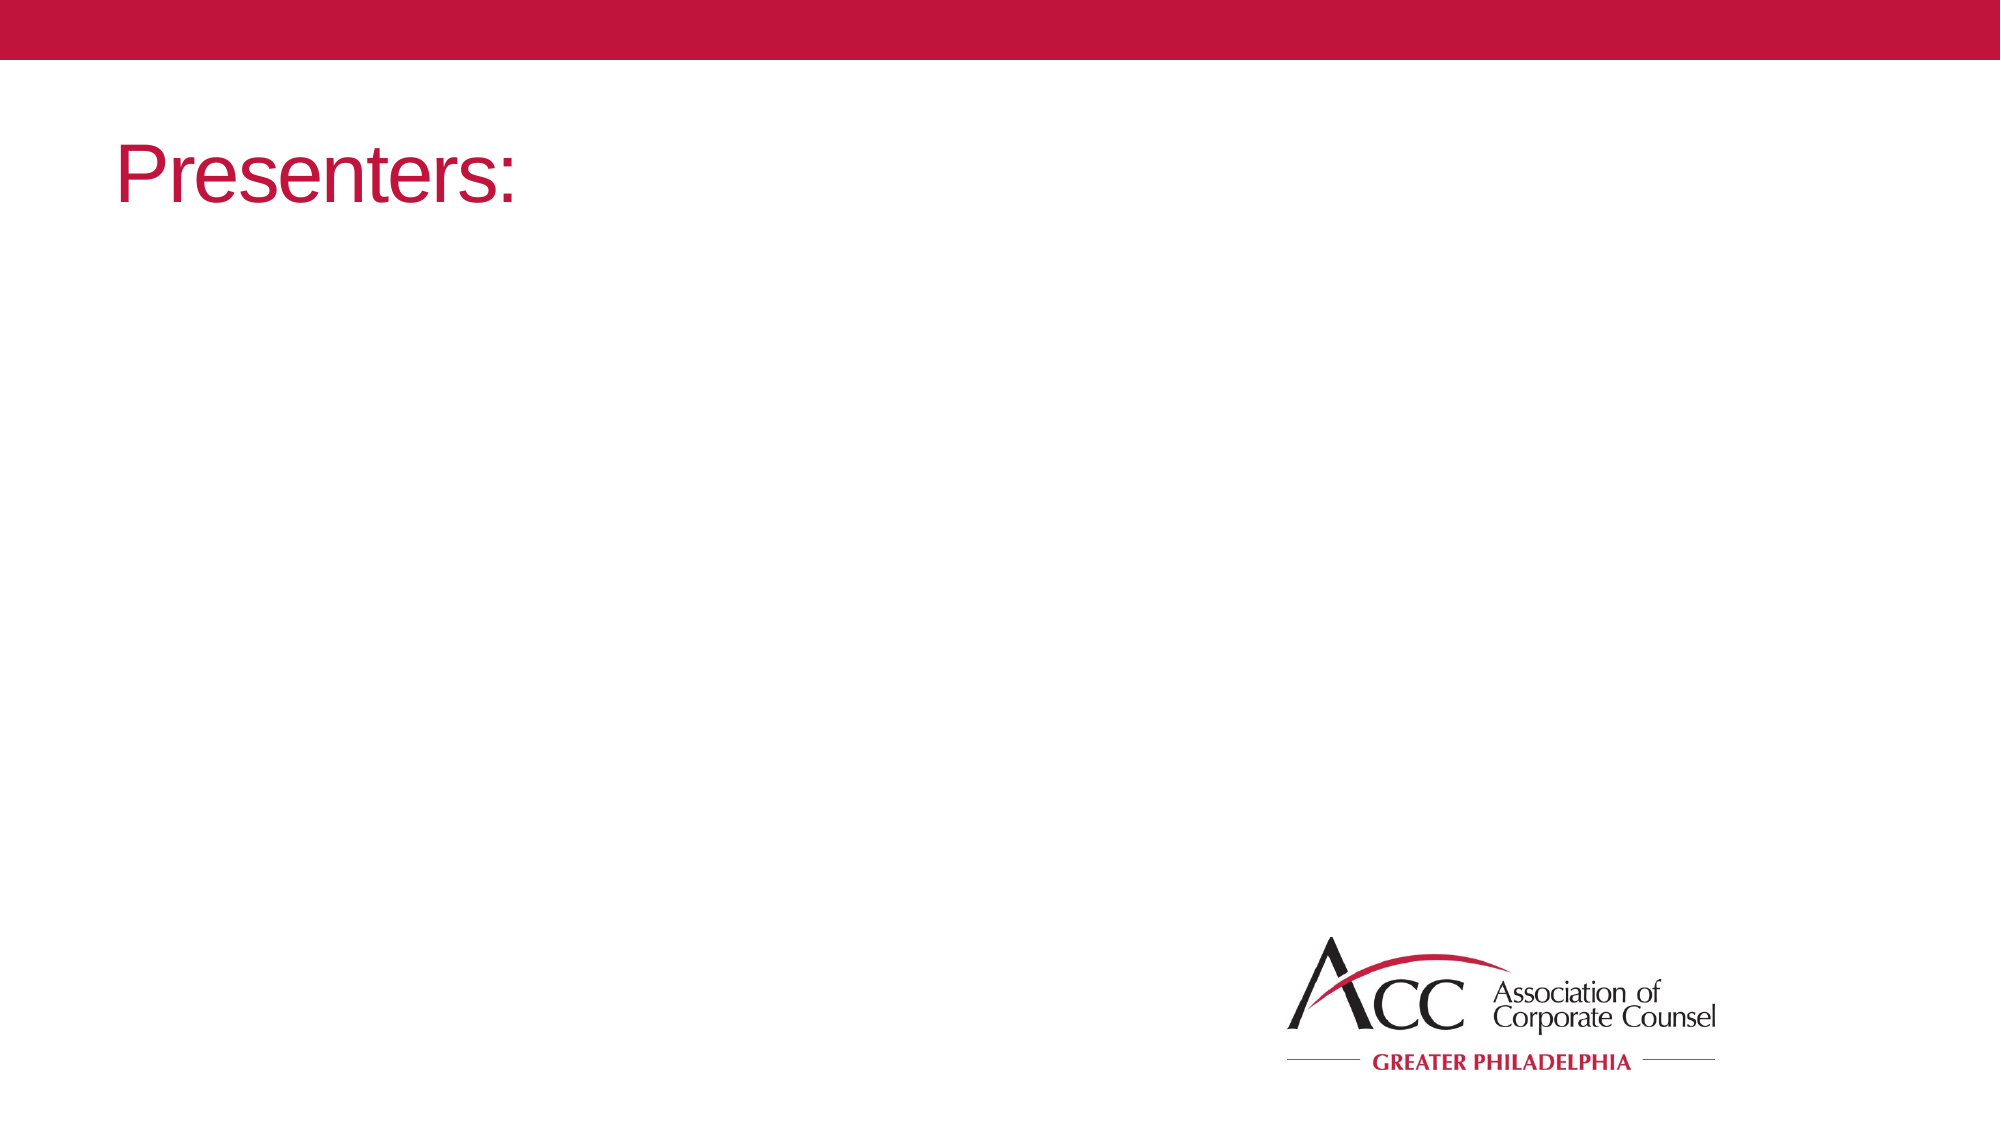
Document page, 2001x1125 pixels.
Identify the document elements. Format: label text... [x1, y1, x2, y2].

title Presenters: [99, 87, 1900, 250]
picture [1287, 937, 1715, 1071]
